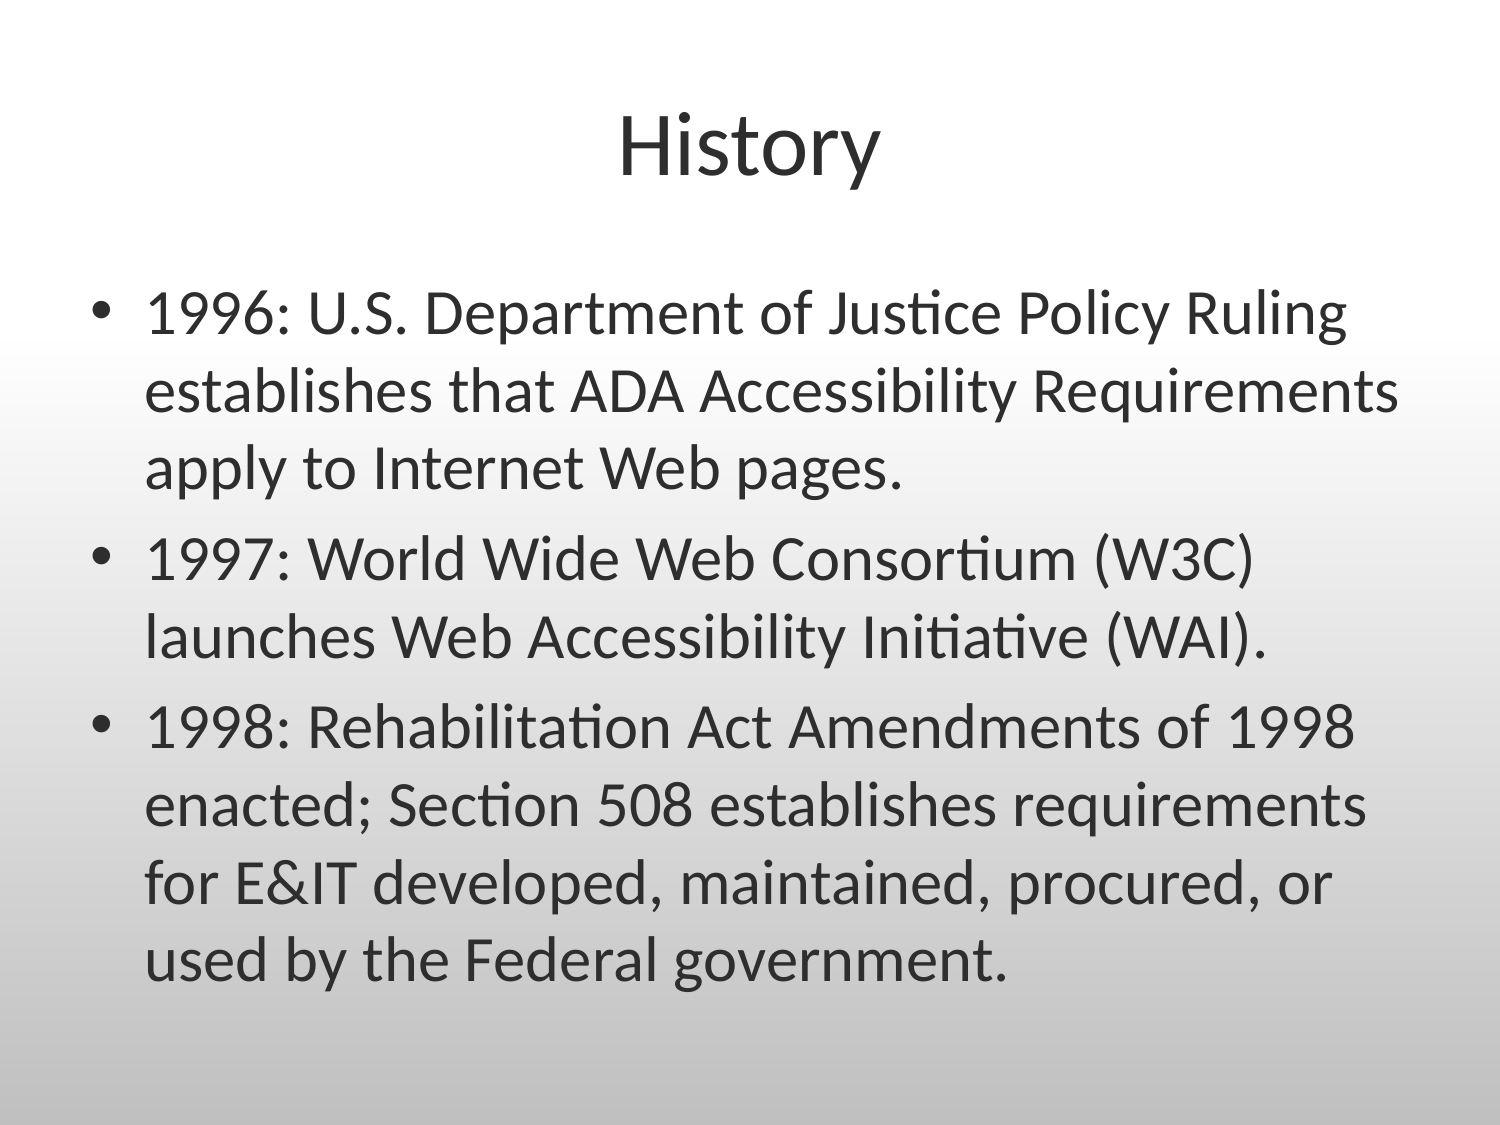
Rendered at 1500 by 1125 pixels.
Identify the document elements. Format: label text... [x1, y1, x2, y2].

title History [75, 45, 1425, 233]
list 1996: U.S. Department of Justice Policy Ruling establishes that ADA Accessibility Requirements apply to Internet Web pages. 1997: World Wide Web Consortium (W3C) launches Web Accessibility Initiative (WAI). 1998: Rehabilitation Act Amendments of 1998 enacted; Section 508 establishes requirements for E&IT developed, maintained, procured, or used by the Federal government. [75, 262, 1425, 1005]
